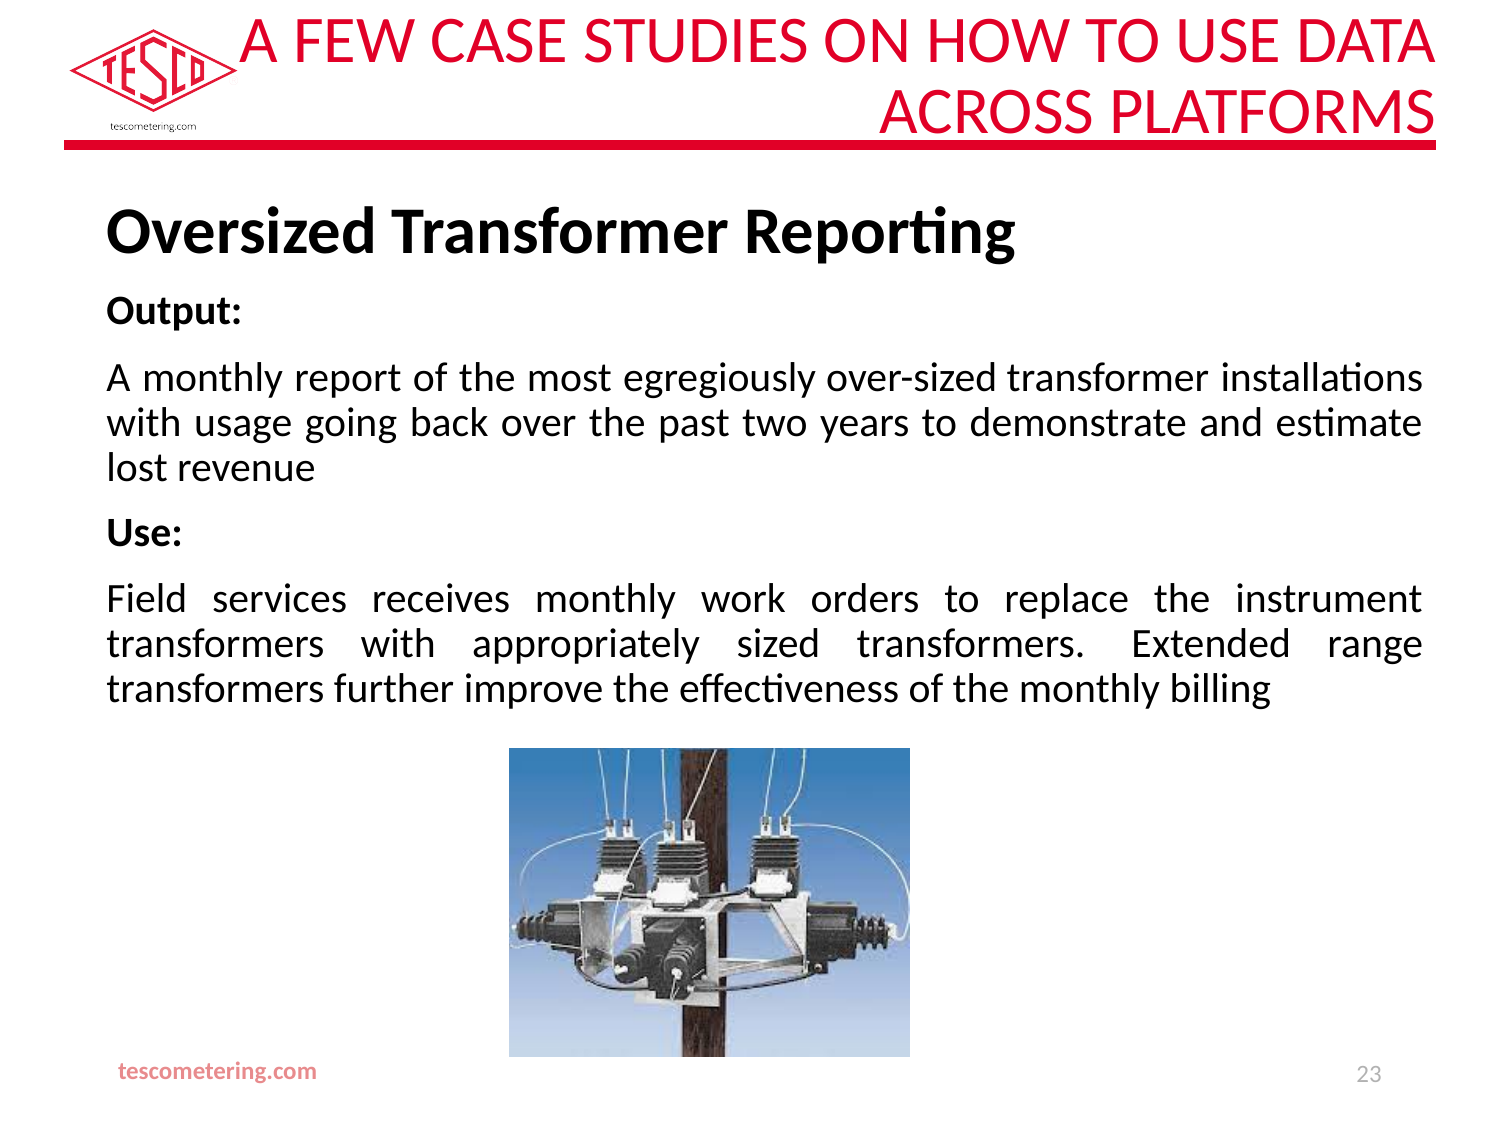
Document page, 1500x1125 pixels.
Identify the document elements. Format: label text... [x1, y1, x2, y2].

list Oversized Transformer Reporting Output: A monthly report of the most egregiously over-sized transformer installations with usage going back over the past two years to demonstrate and estimate lost revenue Use: Field services receives monthly work orders to replace the instrument transformers with appropriately sized transformers. Extended range transformers further improve the effectiveness of the monthly billing [91, 188, 1439, 903]
footer tescometering.com [103, 1039, 610, 1100]
picture [69, 29, 157, 133]
title A few case studies on how to use data across platforms [157, 0, 1452, 154]
picture [509, 748, 910, 1057]
slide_number 23 [1059, 1042, 1397, 1103]
